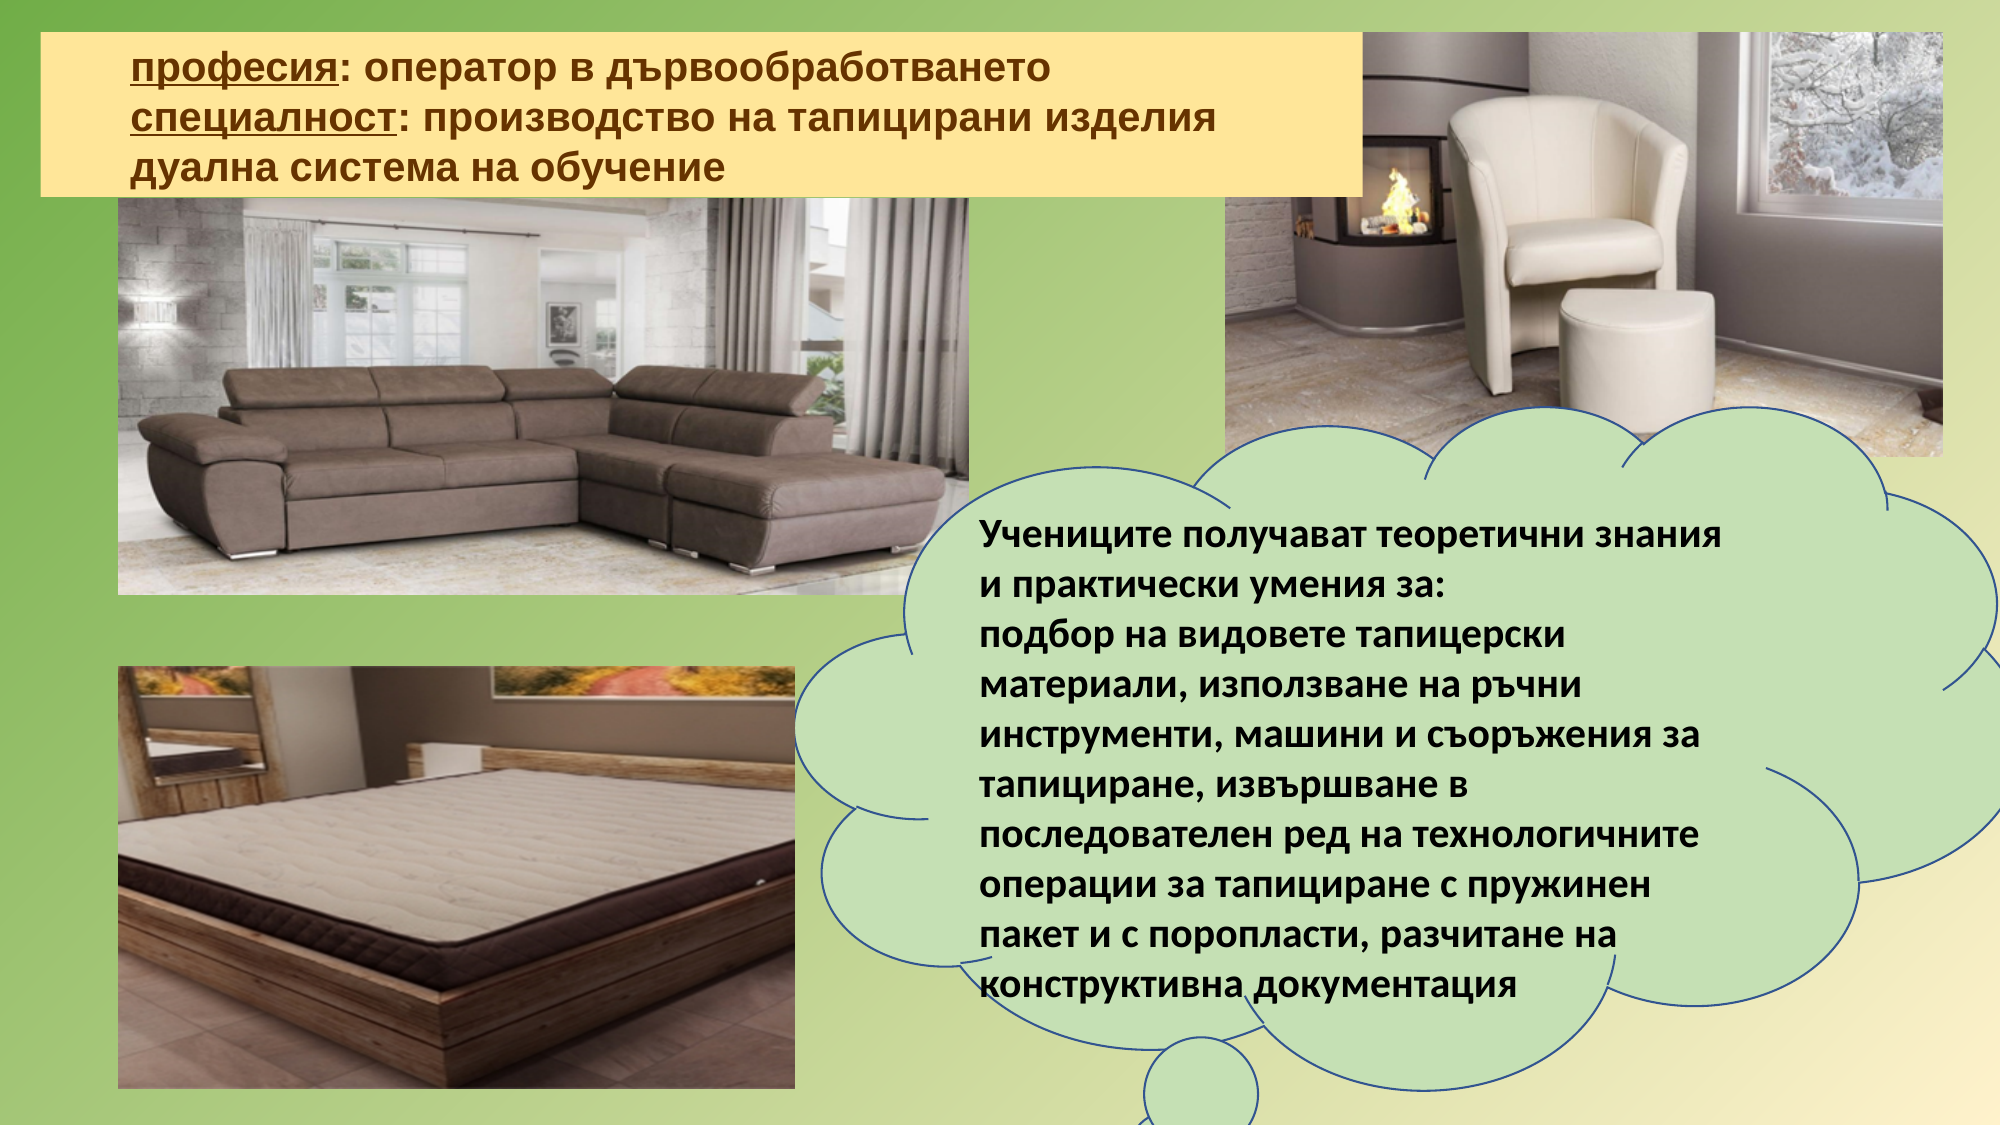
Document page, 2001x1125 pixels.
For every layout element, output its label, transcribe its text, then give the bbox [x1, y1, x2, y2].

picture [117, 198, 969, 595]
text_box професия: оператор в дървообработването специалност: производство на тапицирани изделия дуална система на обучение [40, 32, 1225, 197]
picture [118, 666, 795, 1089]
picture [1225, 32, 1943, 457]
text_box Учениците получават теоретични знания и практически умения за: подбор на видовете тапицерски материали, използване на ръчни инструменти, машини и съоръжения за тапициране, извършване в последователен ред на технологичните операции за тапициране с пружинен пакет и с поропласти, разчитане на конструктивна документация [795, 455, 2000, 1125]
